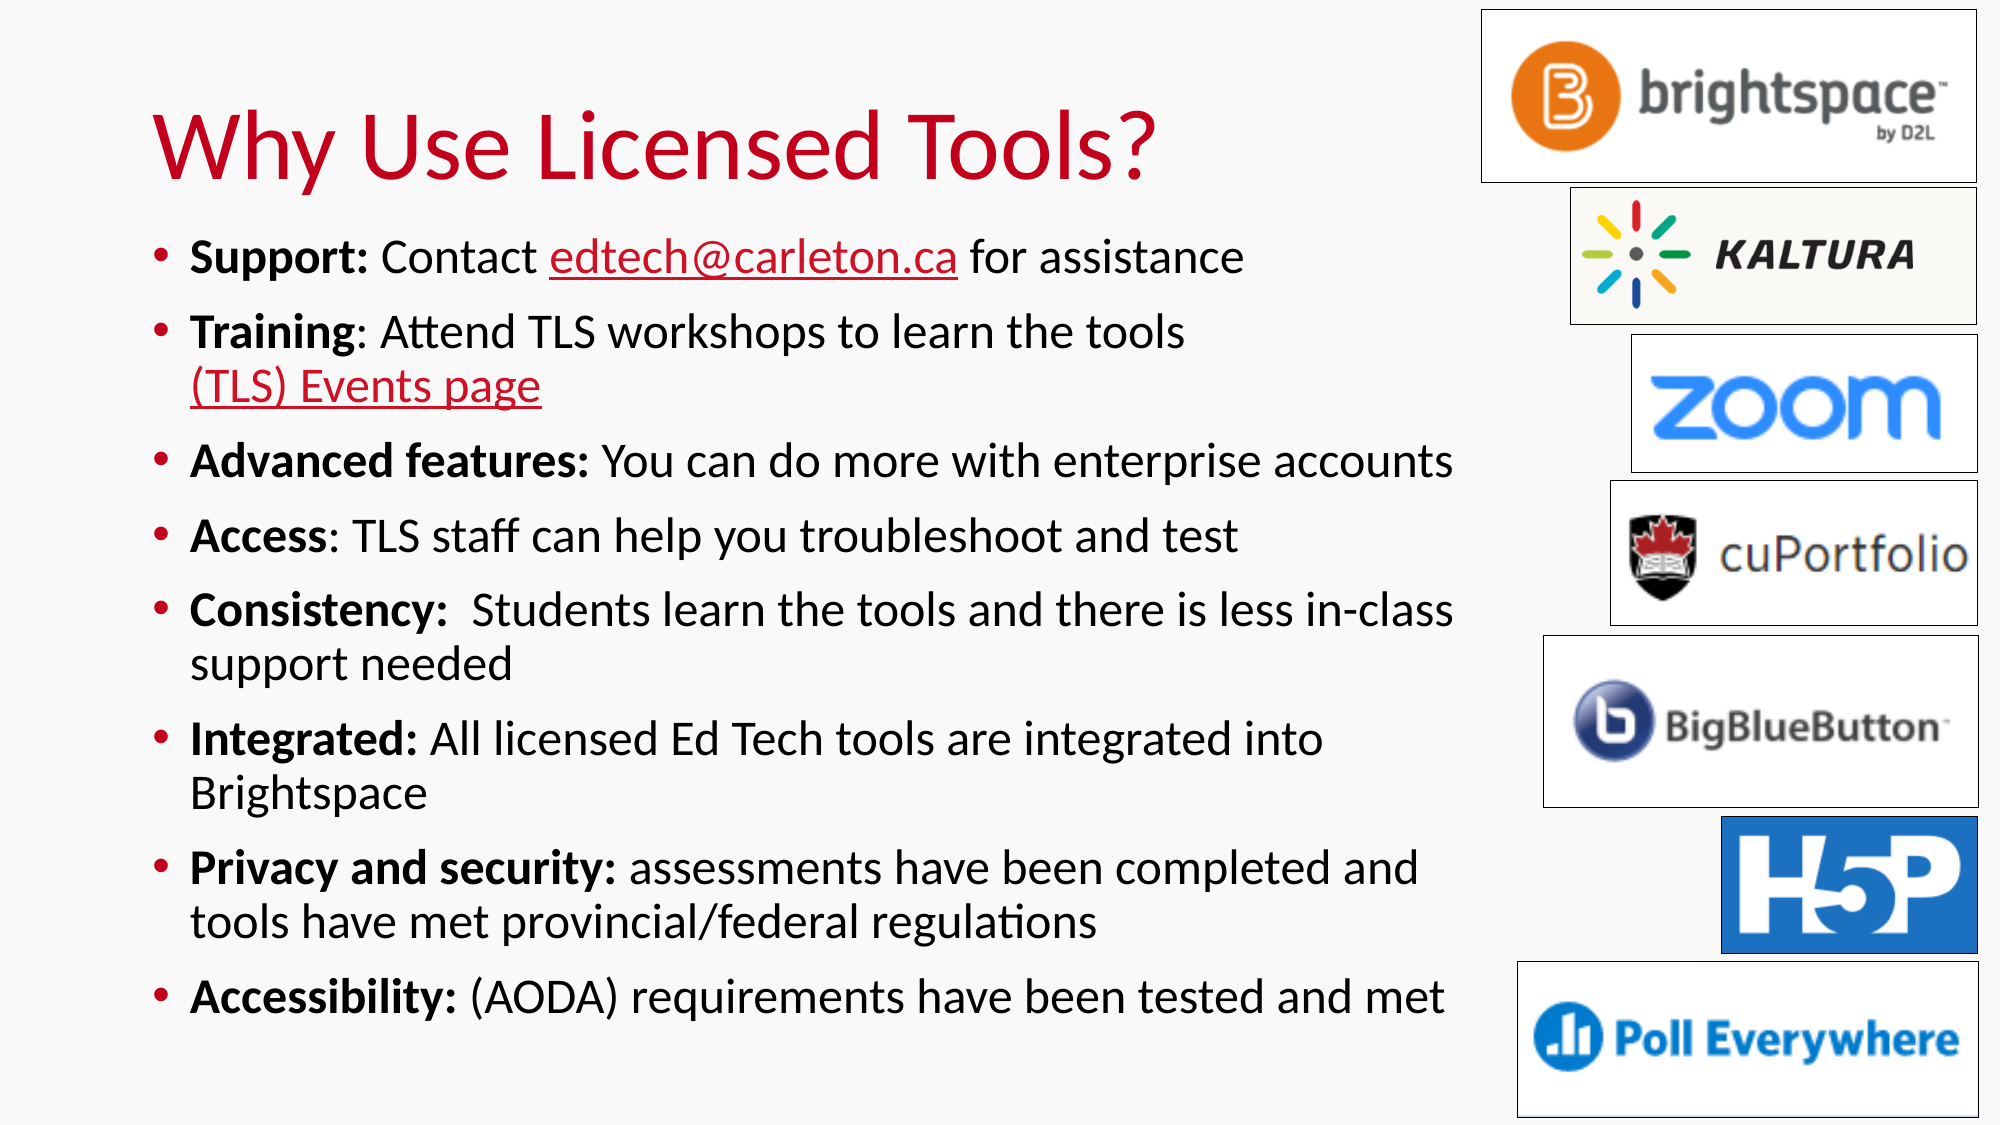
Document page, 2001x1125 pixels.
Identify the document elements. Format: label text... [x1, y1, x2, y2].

picture [1543, 635, 1979, 808]
picture [1609, 480, 1978, 626]
picture [1570, 187, 1977, 325]
picture [1481, 9, 1977, 183]
picture [1631, 334, 1978, 473]
list Support: Contact edtech@carleton.ca for assistance Training: Attend TLS workshops to learn the tools (TLS) Events page Advanced features: You can do more with enterprise accounts Access: TLS staff can help you troubleshoot and test Consistency: Students learn the tools and there is less in-class support needed Integrated: All licensed Ed Tech tools are integrated into Brightspace Privacy and security: assessments have been completed and tools have met provincial/federal regulations Accessibility: (AODA) requirements have been tested and met [137, 222, 1482, 1107]
picture [1517, 816, 1983, 1118]
title Why Use Licensed Tools? [137, 35, 1863, 209]
